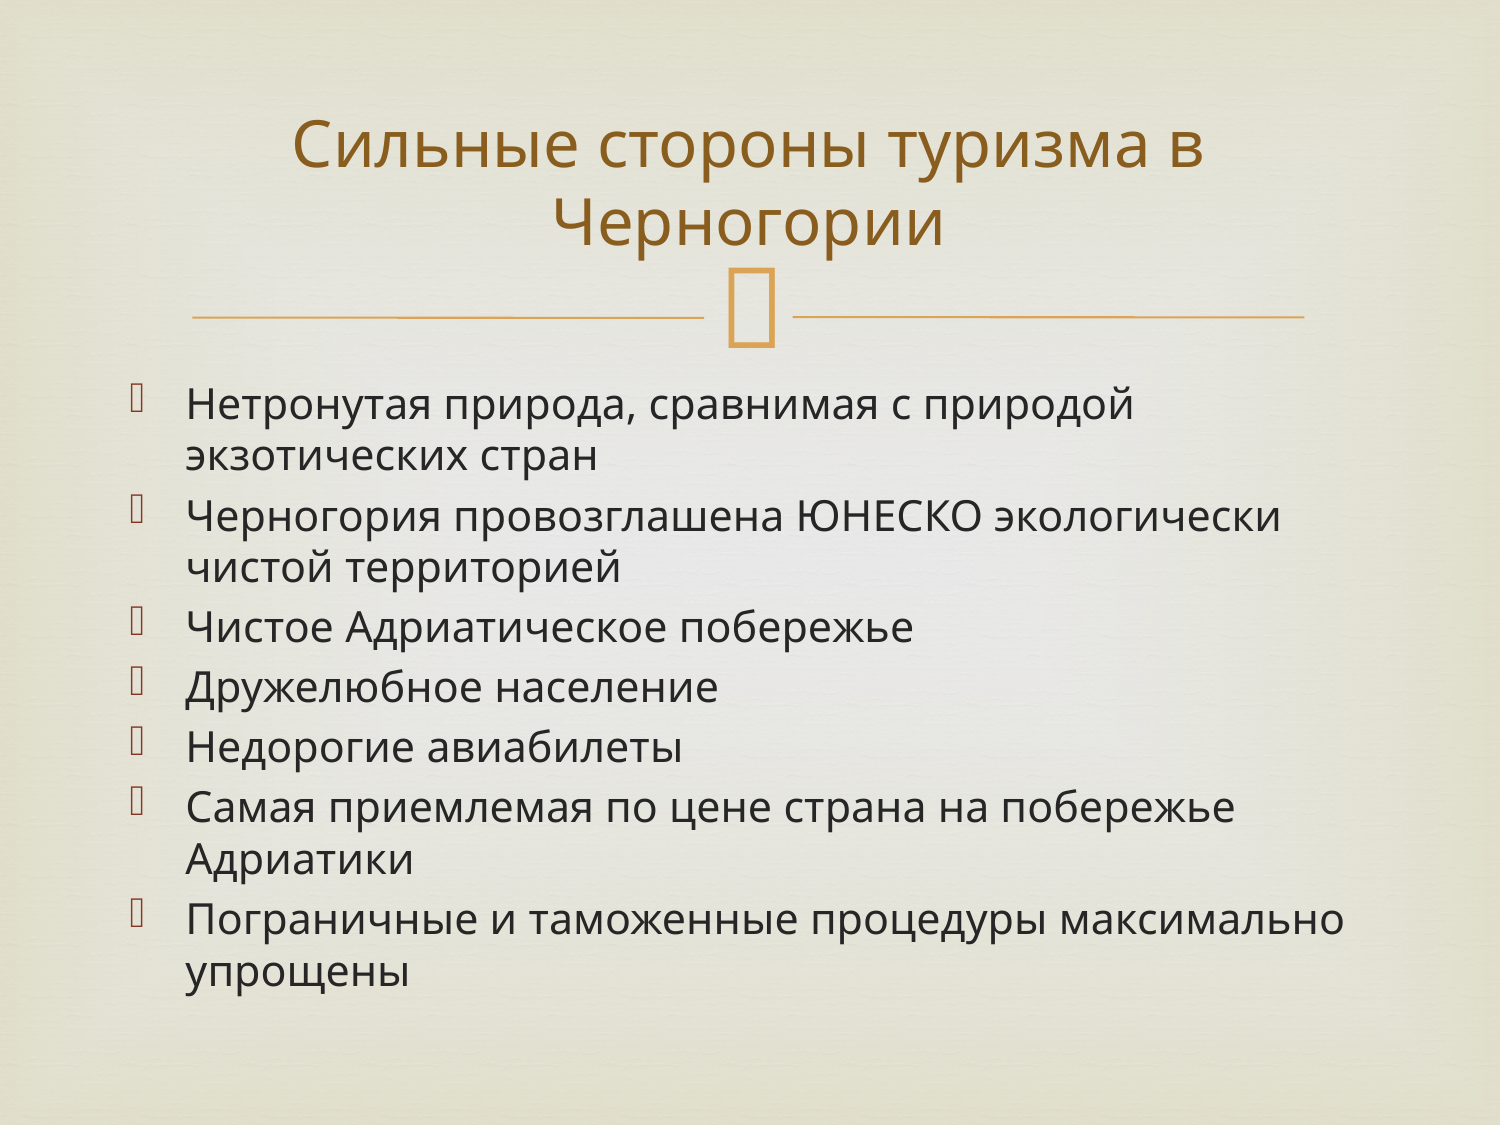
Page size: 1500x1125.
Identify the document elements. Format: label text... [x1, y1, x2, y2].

list Нетронутая природа, сравнимая с природой экзотических стран Черногория провозглашена ЮНЕСКО экологически чистой территорией Чистое Адриатическое побережье Дружелюбное население Недорогие авиабилеты Самая приемлемая по цене страна на побережье Адриатики Пограничные и таможенные процедуры максимально упрощены [114, 368, 1386, 1005]
title Сильные стороны туризма в Черногории [112, 93, 1386, 267]
